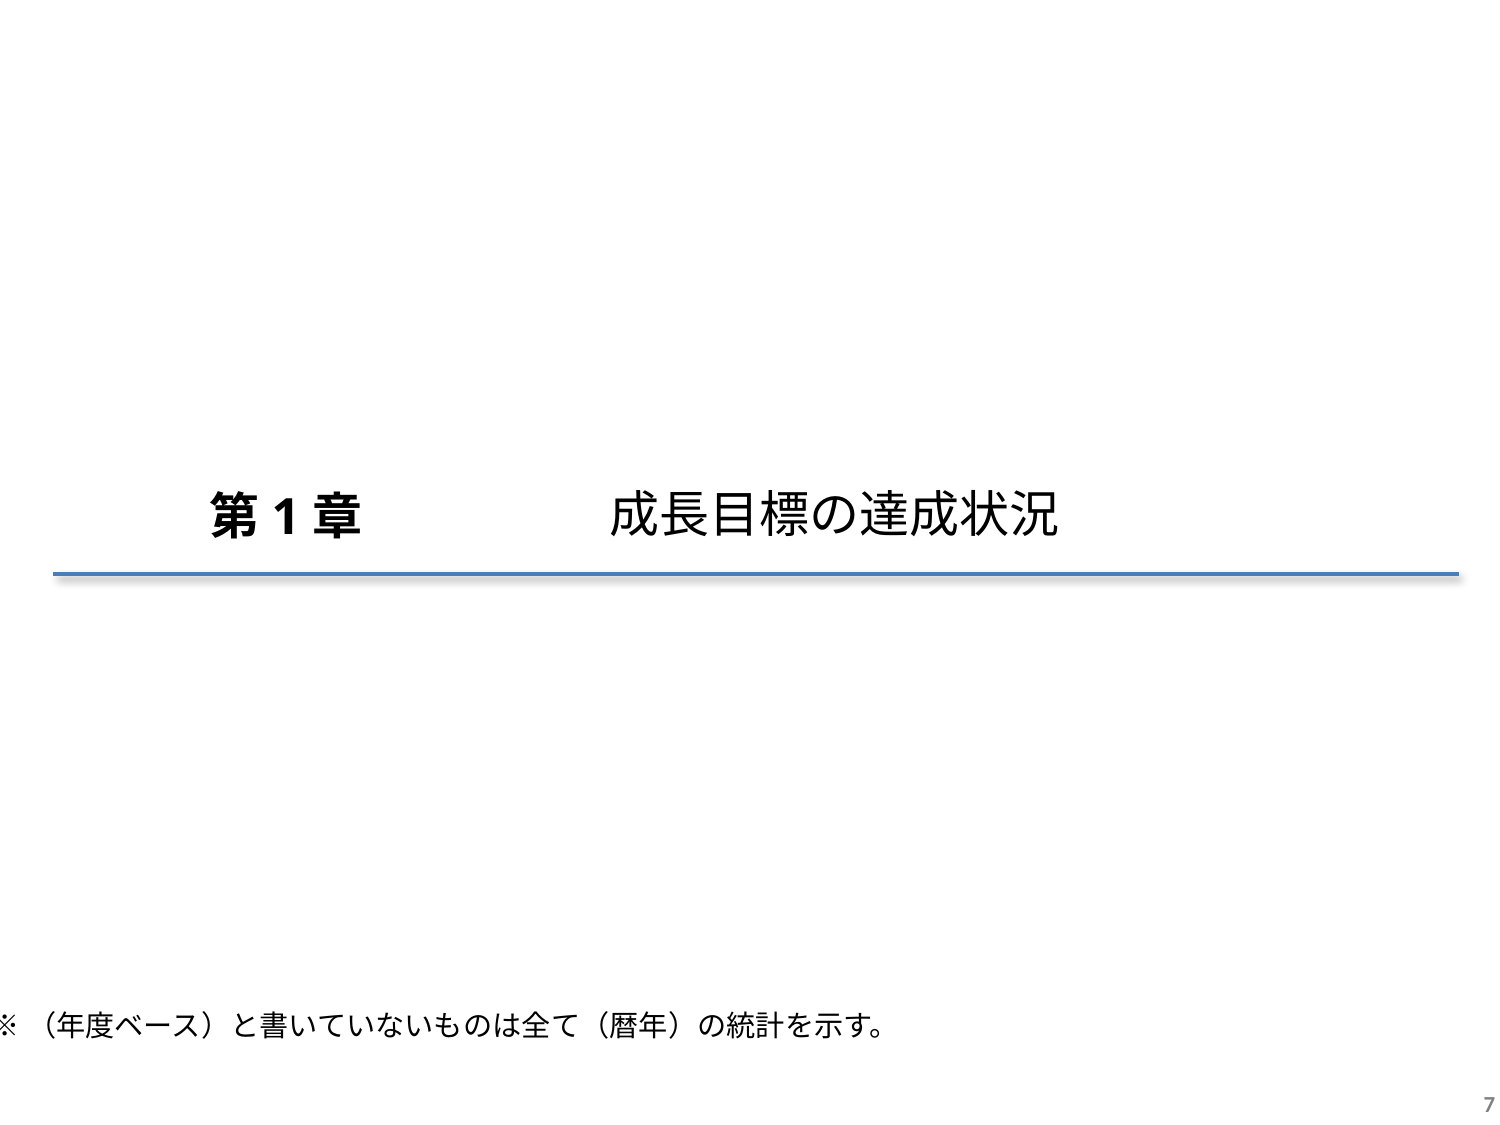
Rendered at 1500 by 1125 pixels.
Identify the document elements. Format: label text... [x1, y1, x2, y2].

text_box 第1章 [194, 477, 898, 553]
text_box ※（年度ベース）と書いていないものは全て（暦年）の統計を示す。 [0, 999, 914, 1050]
text_box 成長目標の達成状況 [324, 475, 1344, 551]
slide_number 7 [1159, 1064, 1500, 1124]
